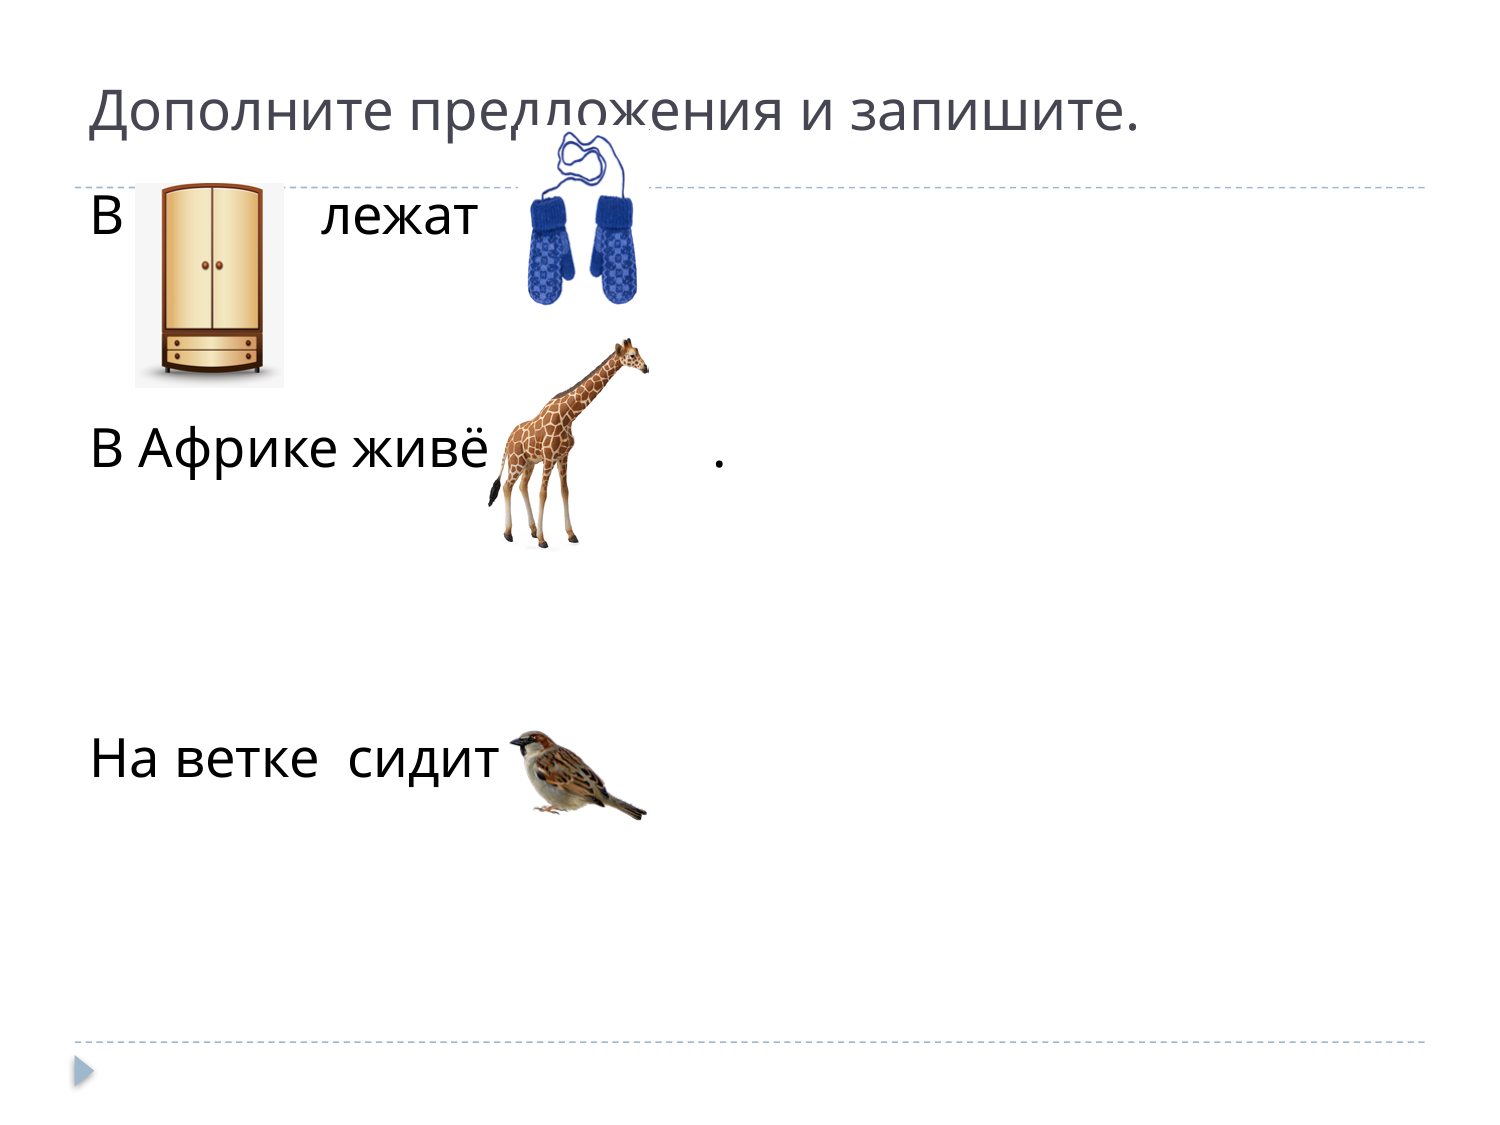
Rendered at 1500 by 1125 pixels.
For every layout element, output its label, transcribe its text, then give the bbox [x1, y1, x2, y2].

list В лежат В Африке живёт . На ветке сидит [75, 172, 1425, 1005]
picture [506, 727, 649, 827]
title Дополните предложения и запишите. [75, 45, 1425, 149]
picture [135, 183, 284, 389]
picture [488, 337, 649, 552]
picture [518, 125, 649, 320]
